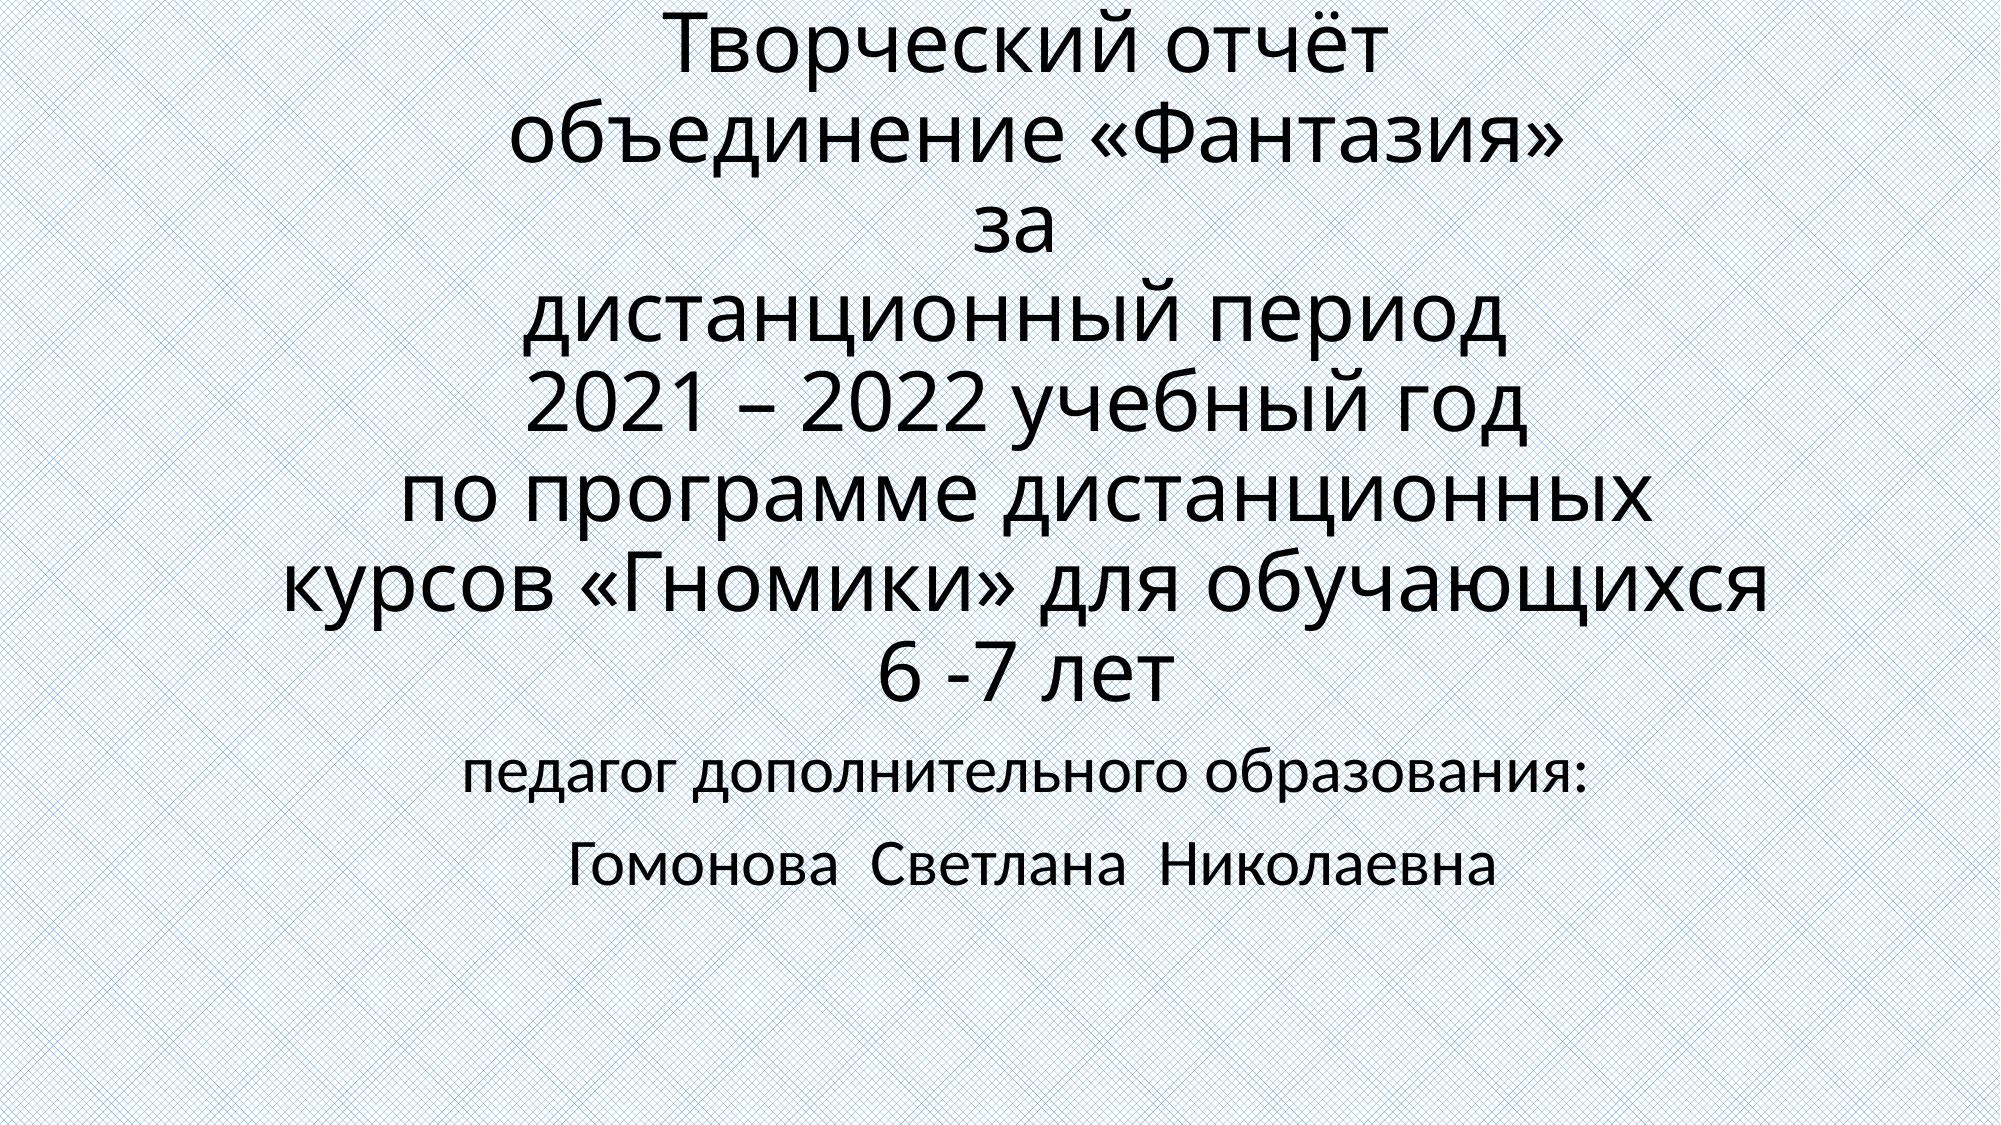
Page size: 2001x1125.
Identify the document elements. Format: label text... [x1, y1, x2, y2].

subtitle педагог дополнительного образования: Гомонова Светлана Николаевна [276, 727, 1777, 999]
title Творческий отчёт объединение «Фантазия» за дистанционный период 2021 – 2022 учебный год по программе дистанционных курсов «Гномики» для обучающихся 6 -7 лет [249, 0, 1804, 728]
